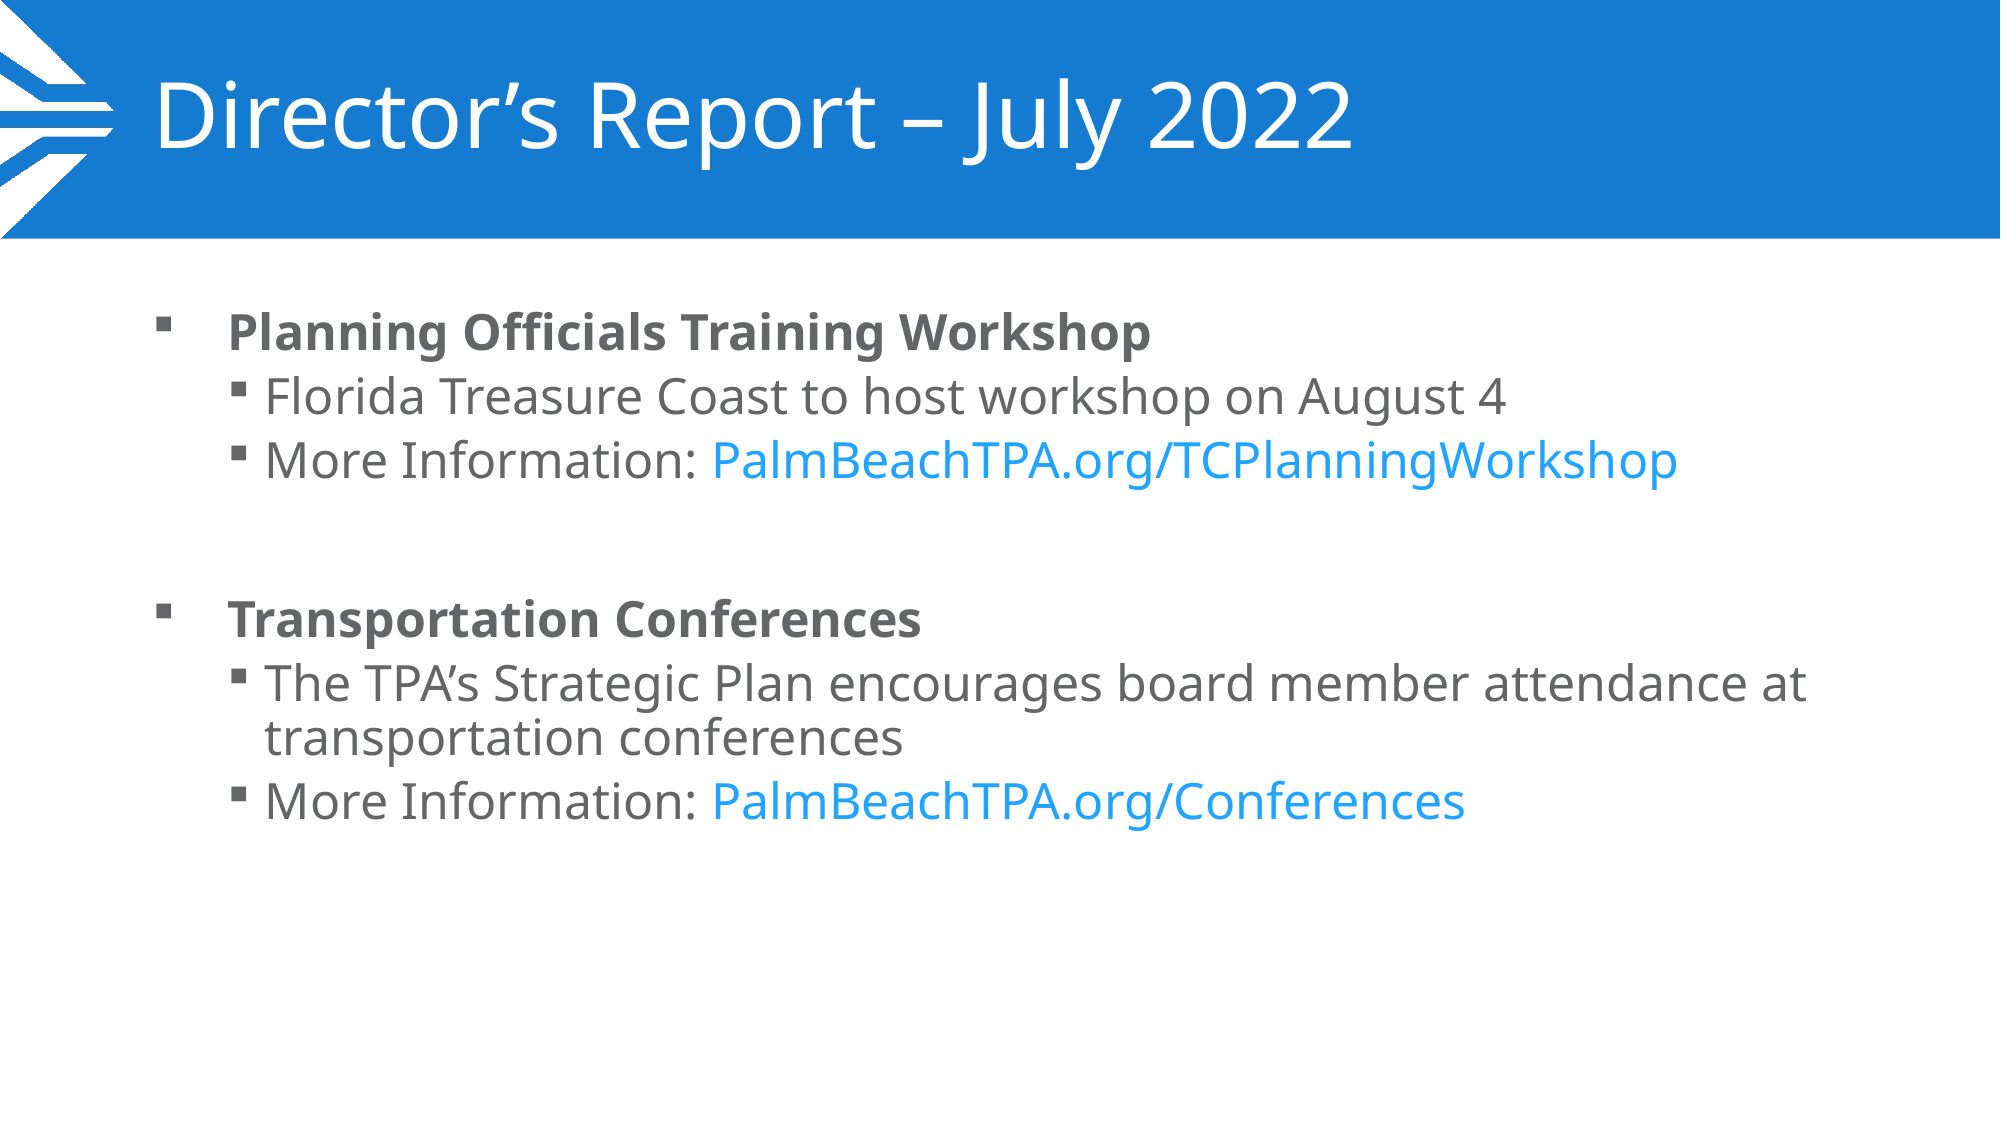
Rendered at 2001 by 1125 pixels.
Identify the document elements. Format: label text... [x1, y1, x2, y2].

title Director’s Report – July 2022 [137, 39, 1623, 200]
picture [0, 0, 114, 239]
list Planning Officials Training Workshop Florida Treasure Coast to host workshop on August 4 More Information: PalmBeachTPA.org/TCPlanningWorkshop Transportation Conferences The TPA’s Strategic Plan encourages board member attendance at transportation conferences More Information: PalmBeachTPA.org/Conferences [137, 299, 1863, 991]
